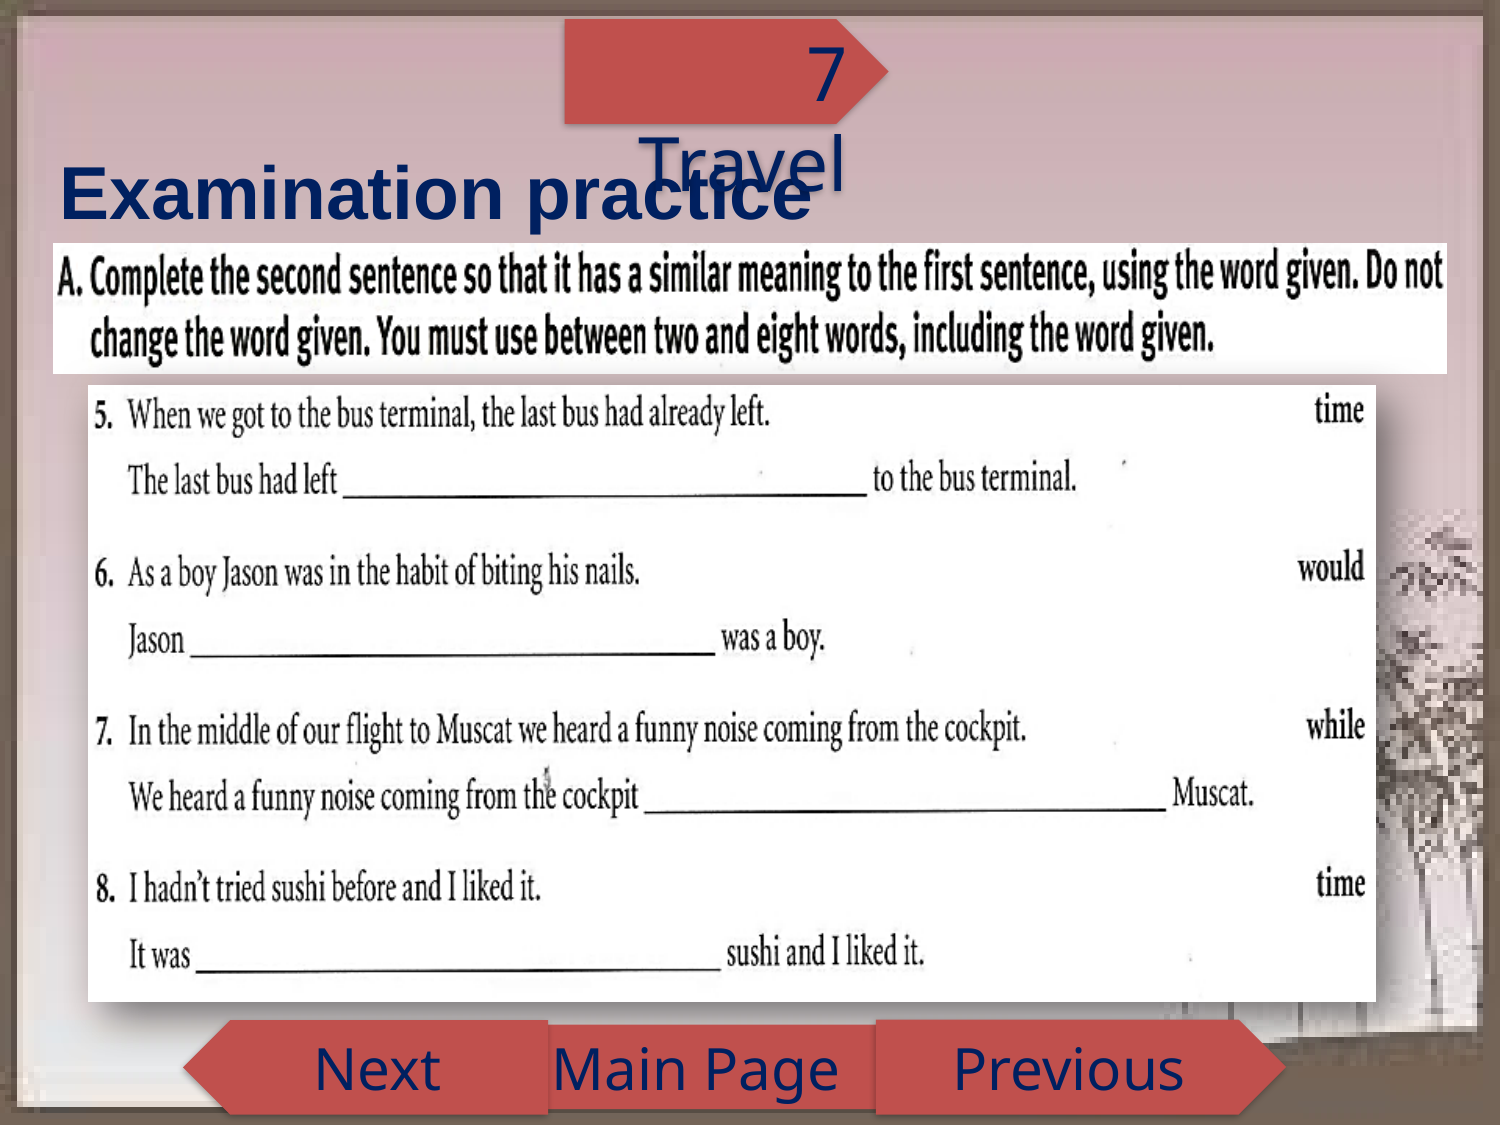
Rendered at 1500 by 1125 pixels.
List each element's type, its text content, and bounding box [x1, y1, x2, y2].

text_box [182, 1019, 1287, 1115]
text_box 7 Travel [564, 19, 889, 124]
text_box Examination practice [44, 137, 829, 243]
picture [0, 0, 1500, 1125]
